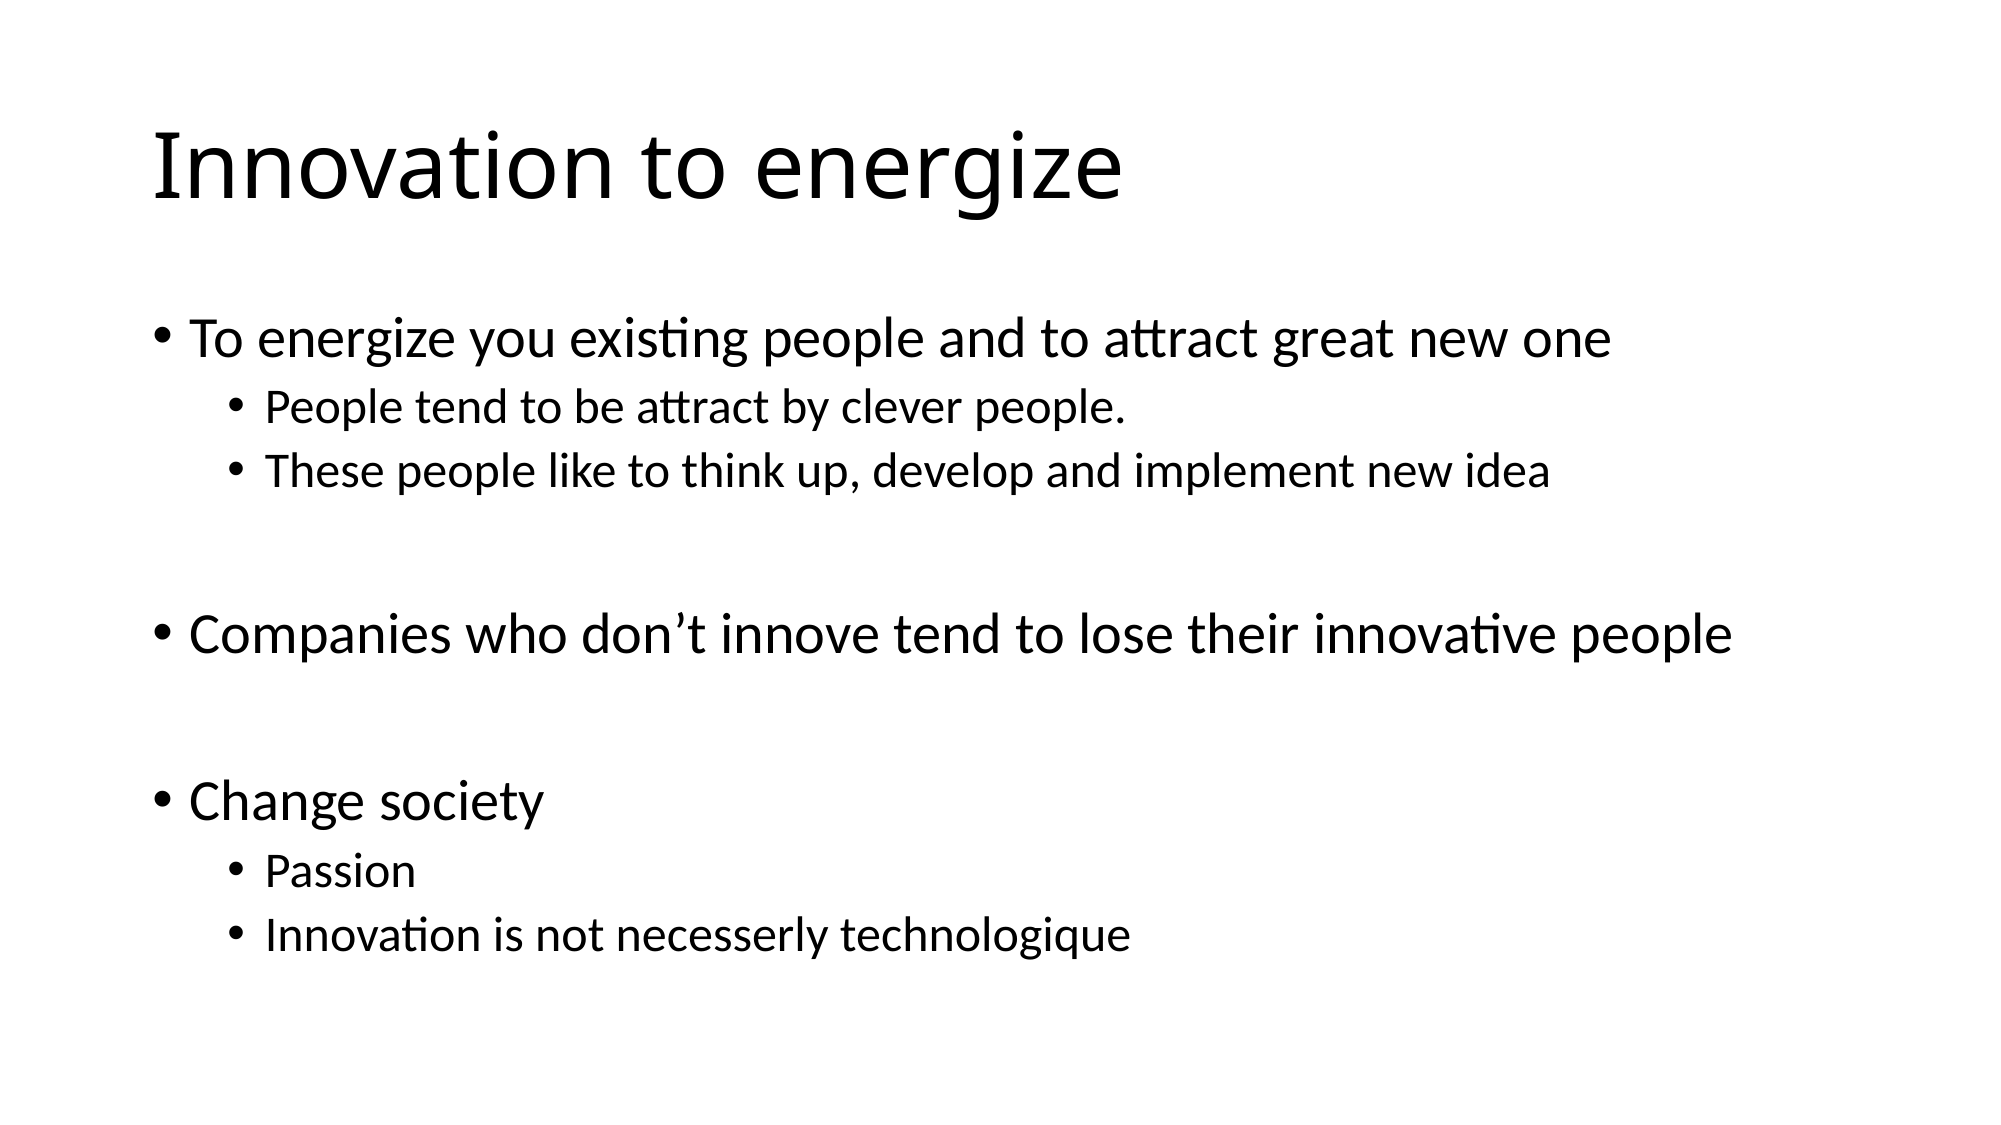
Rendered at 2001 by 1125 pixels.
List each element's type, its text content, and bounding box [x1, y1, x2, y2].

list To energize you existing people and to attract great new one People tend to be attract by clever people. These people like to think up, develop and implement new idea Companies who don’t innove tend to lose their innovative people Change society Passion Innovation is not necesserly technologique [137, 299, 1863, 1014]
title Innovation to energize [137, 59, 1863, 278]
